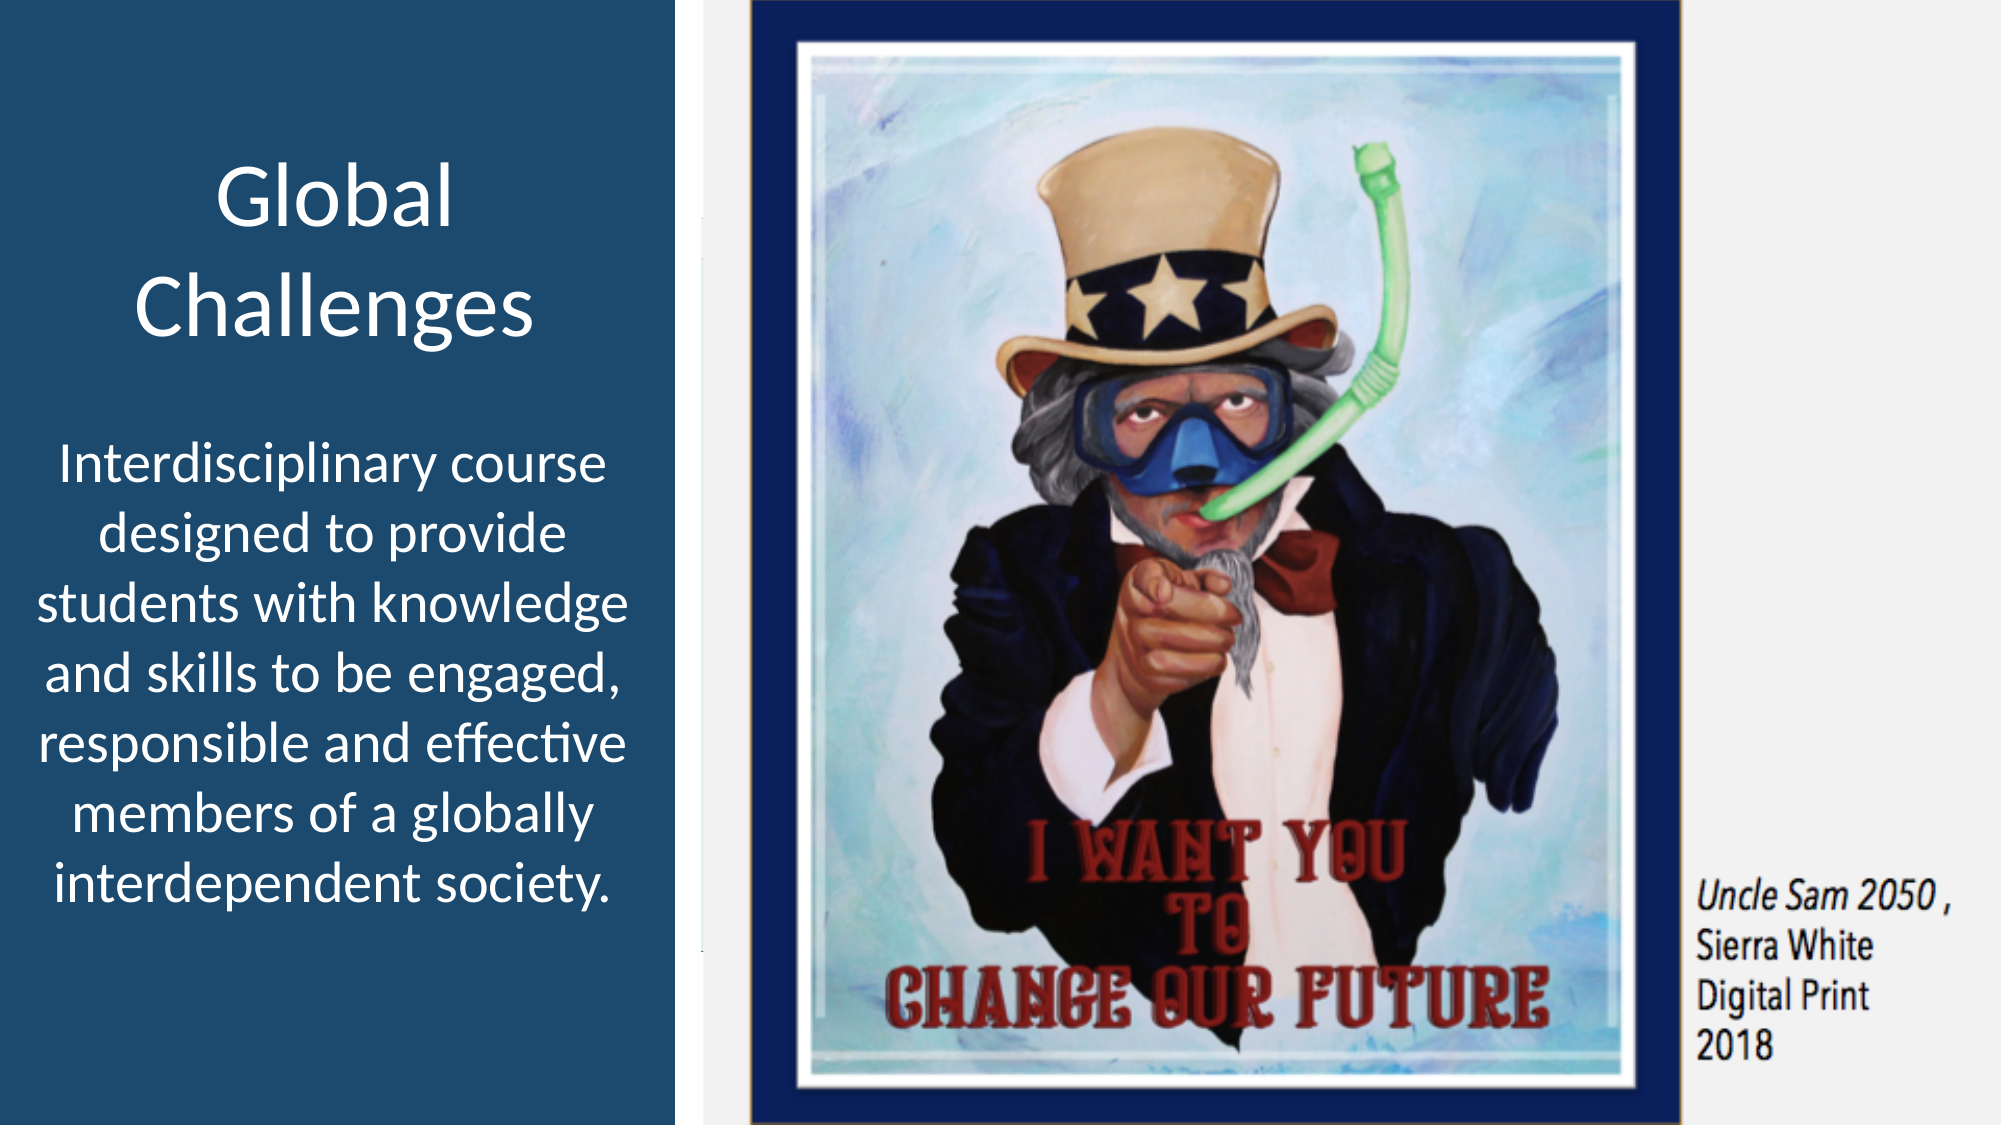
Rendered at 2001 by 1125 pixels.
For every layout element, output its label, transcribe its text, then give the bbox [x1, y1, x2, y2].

text_box Interdisciplinary course designed to provide students with knowledge and skills to be engaged, responsible and effective members of a globally interdependent society. [0, 416, 671, 922]
picture [701, 0, 2001, 1125]
text_box Global Challenges [0, 127, 673, 362]
text_box [0, 0, 676, 1125]
